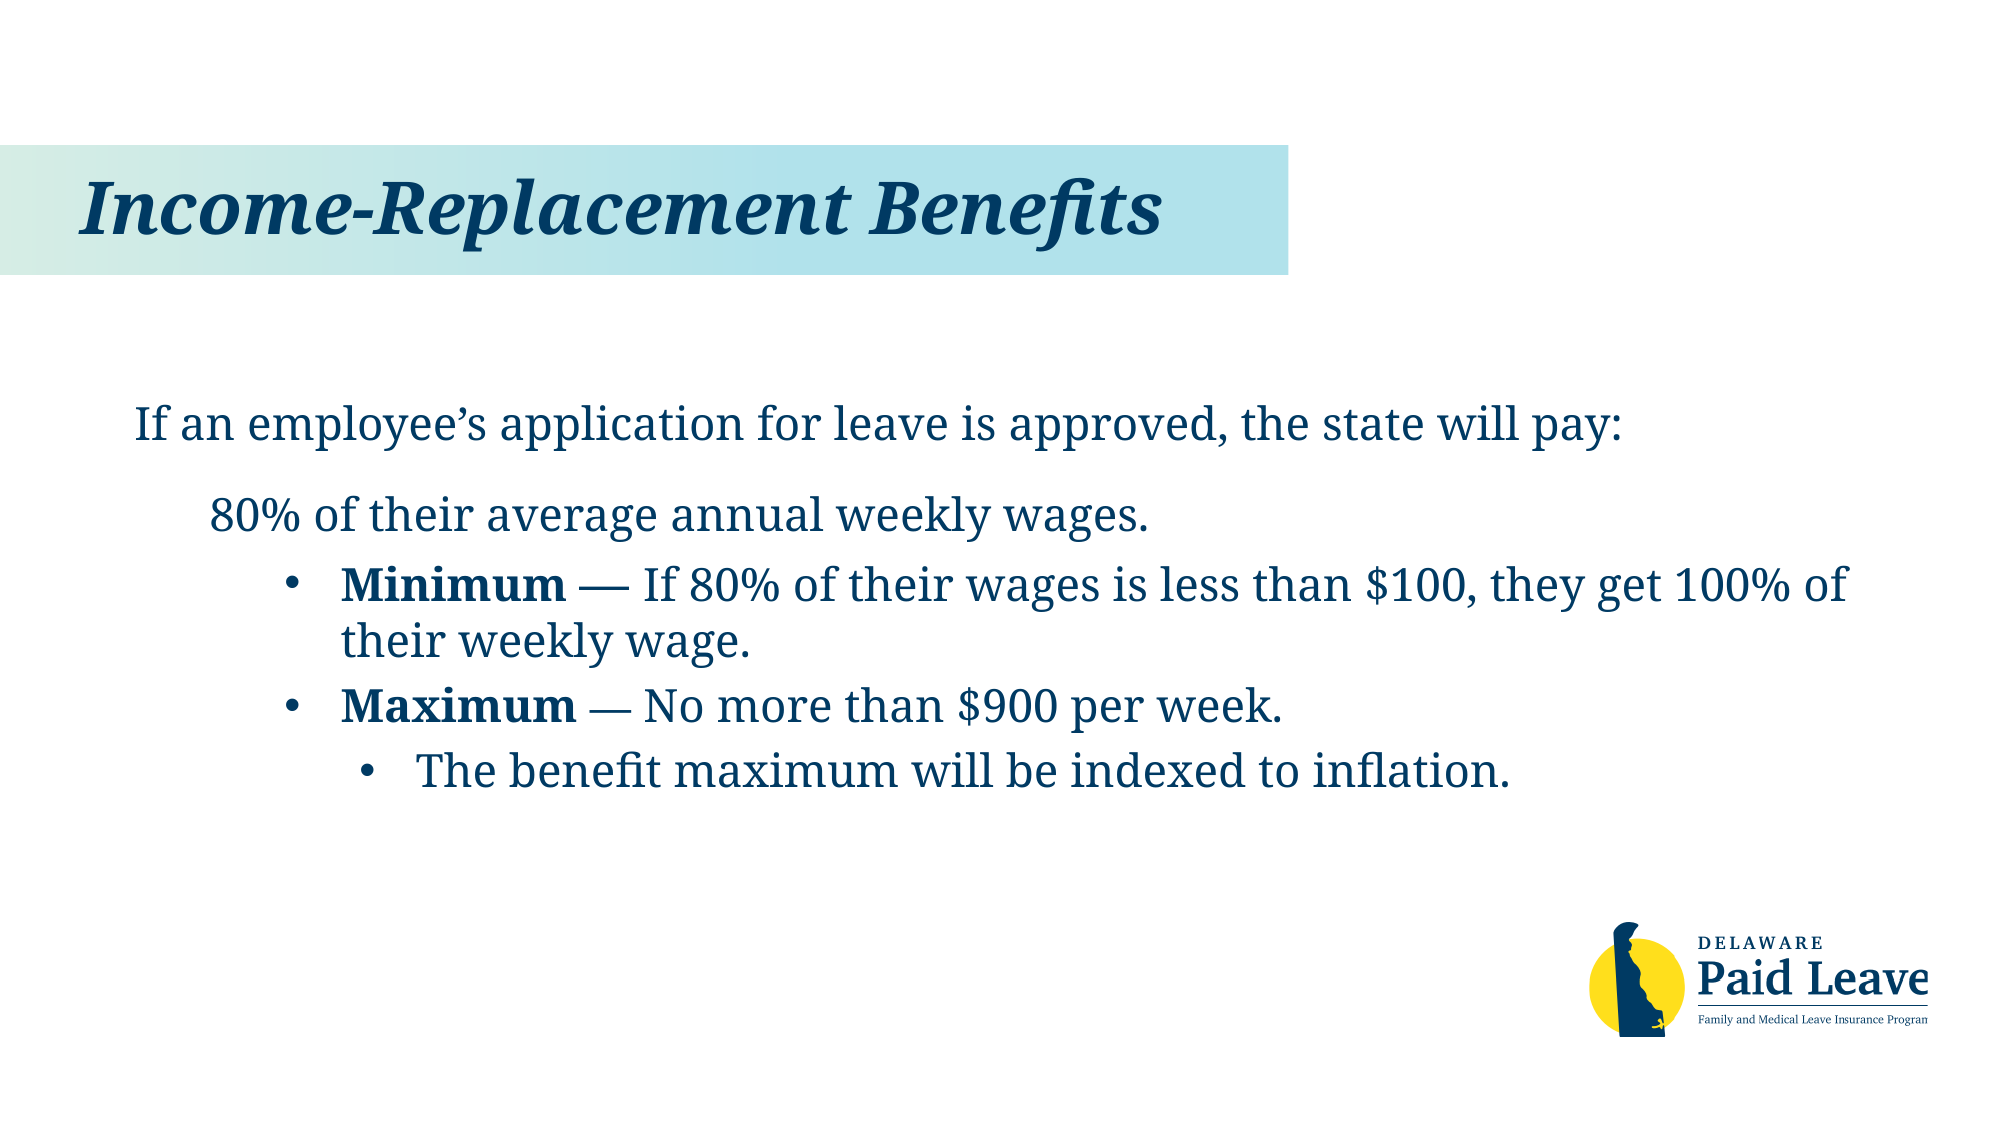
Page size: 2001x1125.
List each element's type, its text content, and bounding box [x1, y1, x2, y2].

text_box [0, 144, 1289, 276]
picture [1589, 922, 1928, 1037]
text_box If an employee’s application for leave is approved, the state will pay: 80% of their average annual weekly wages. Minimum — If 80% of their wages is less than $100, they get 100% of their weekly wage. Maximum — No more than $900 per week. The benefit maximum will be indexed to inflation. [119, 387, 1928, 852]
text_box Income-Replacement Benefits [65, 154, 1289, 266]
